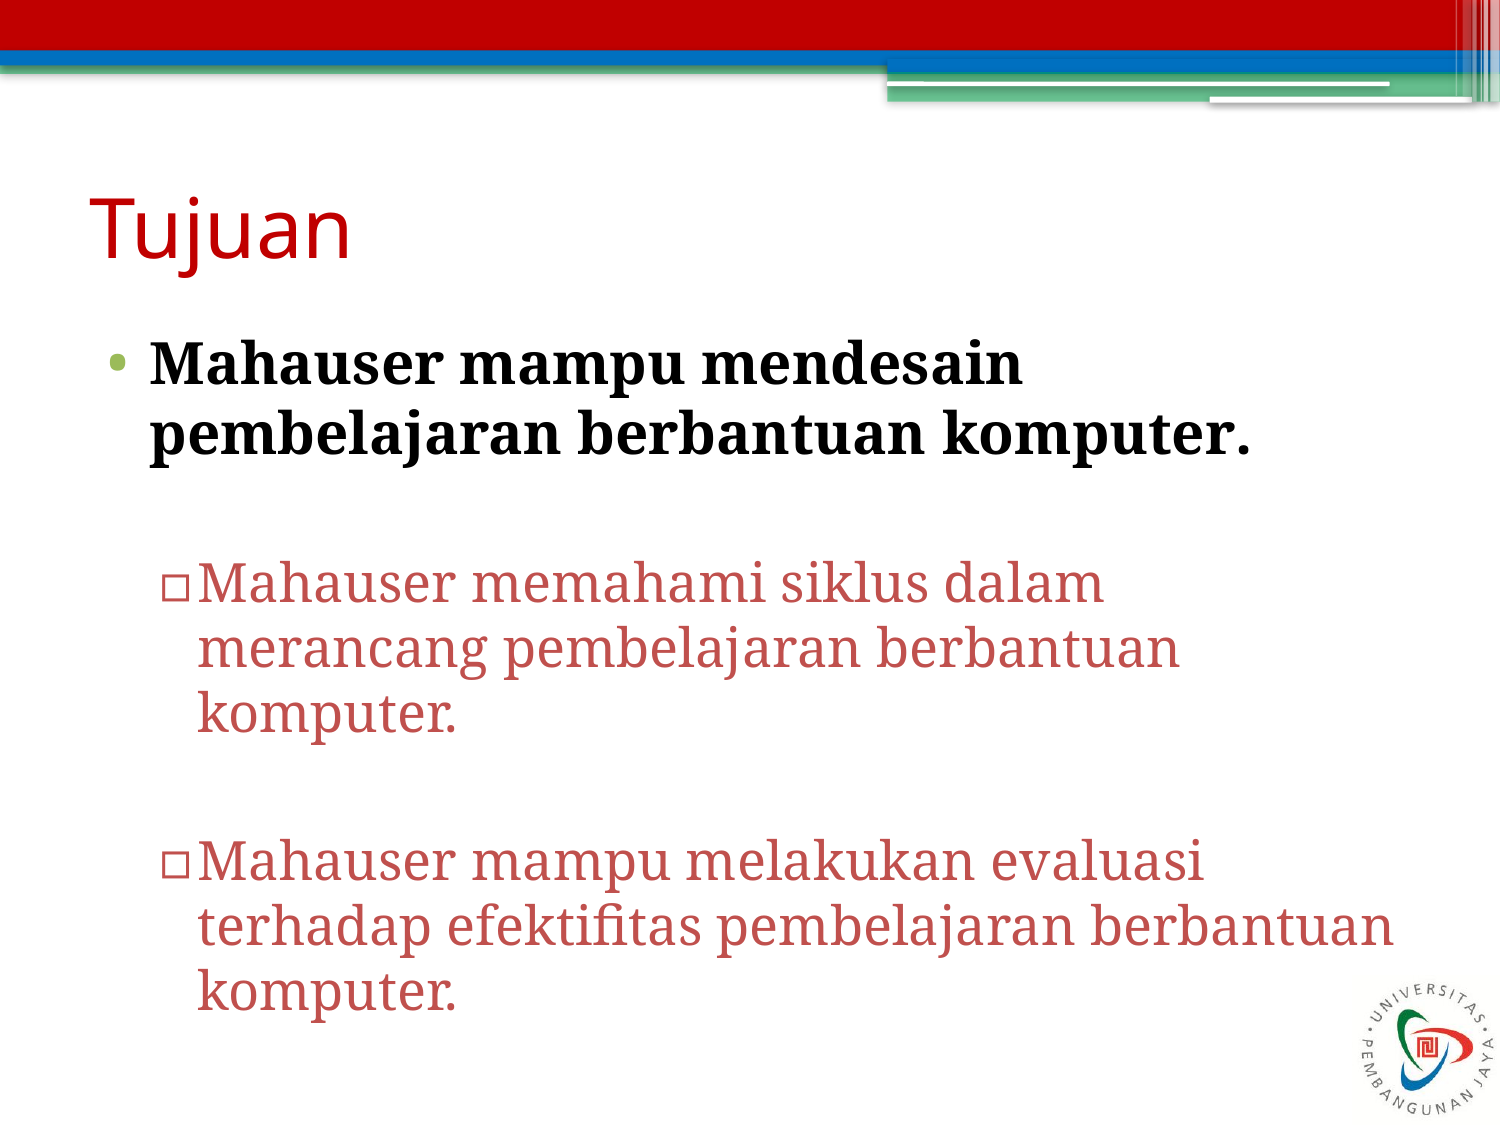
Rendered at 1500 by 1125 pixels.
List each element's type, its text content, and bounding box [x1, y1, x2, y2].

title Tujuan [75, 137, 1425, 313]
picture [1352, 975, 1500, 1125]
list Mahauser mampu mendesain pembelajaran berbantuan komputer. Mahauser memahami siklus dalam merancang pembelajaran berbantuan komputer. Mahauser mampu melakukan evaluasi terhadap efektifitas pembelajaran berbantuan komputer. [75, 318, 1425, 1029]
